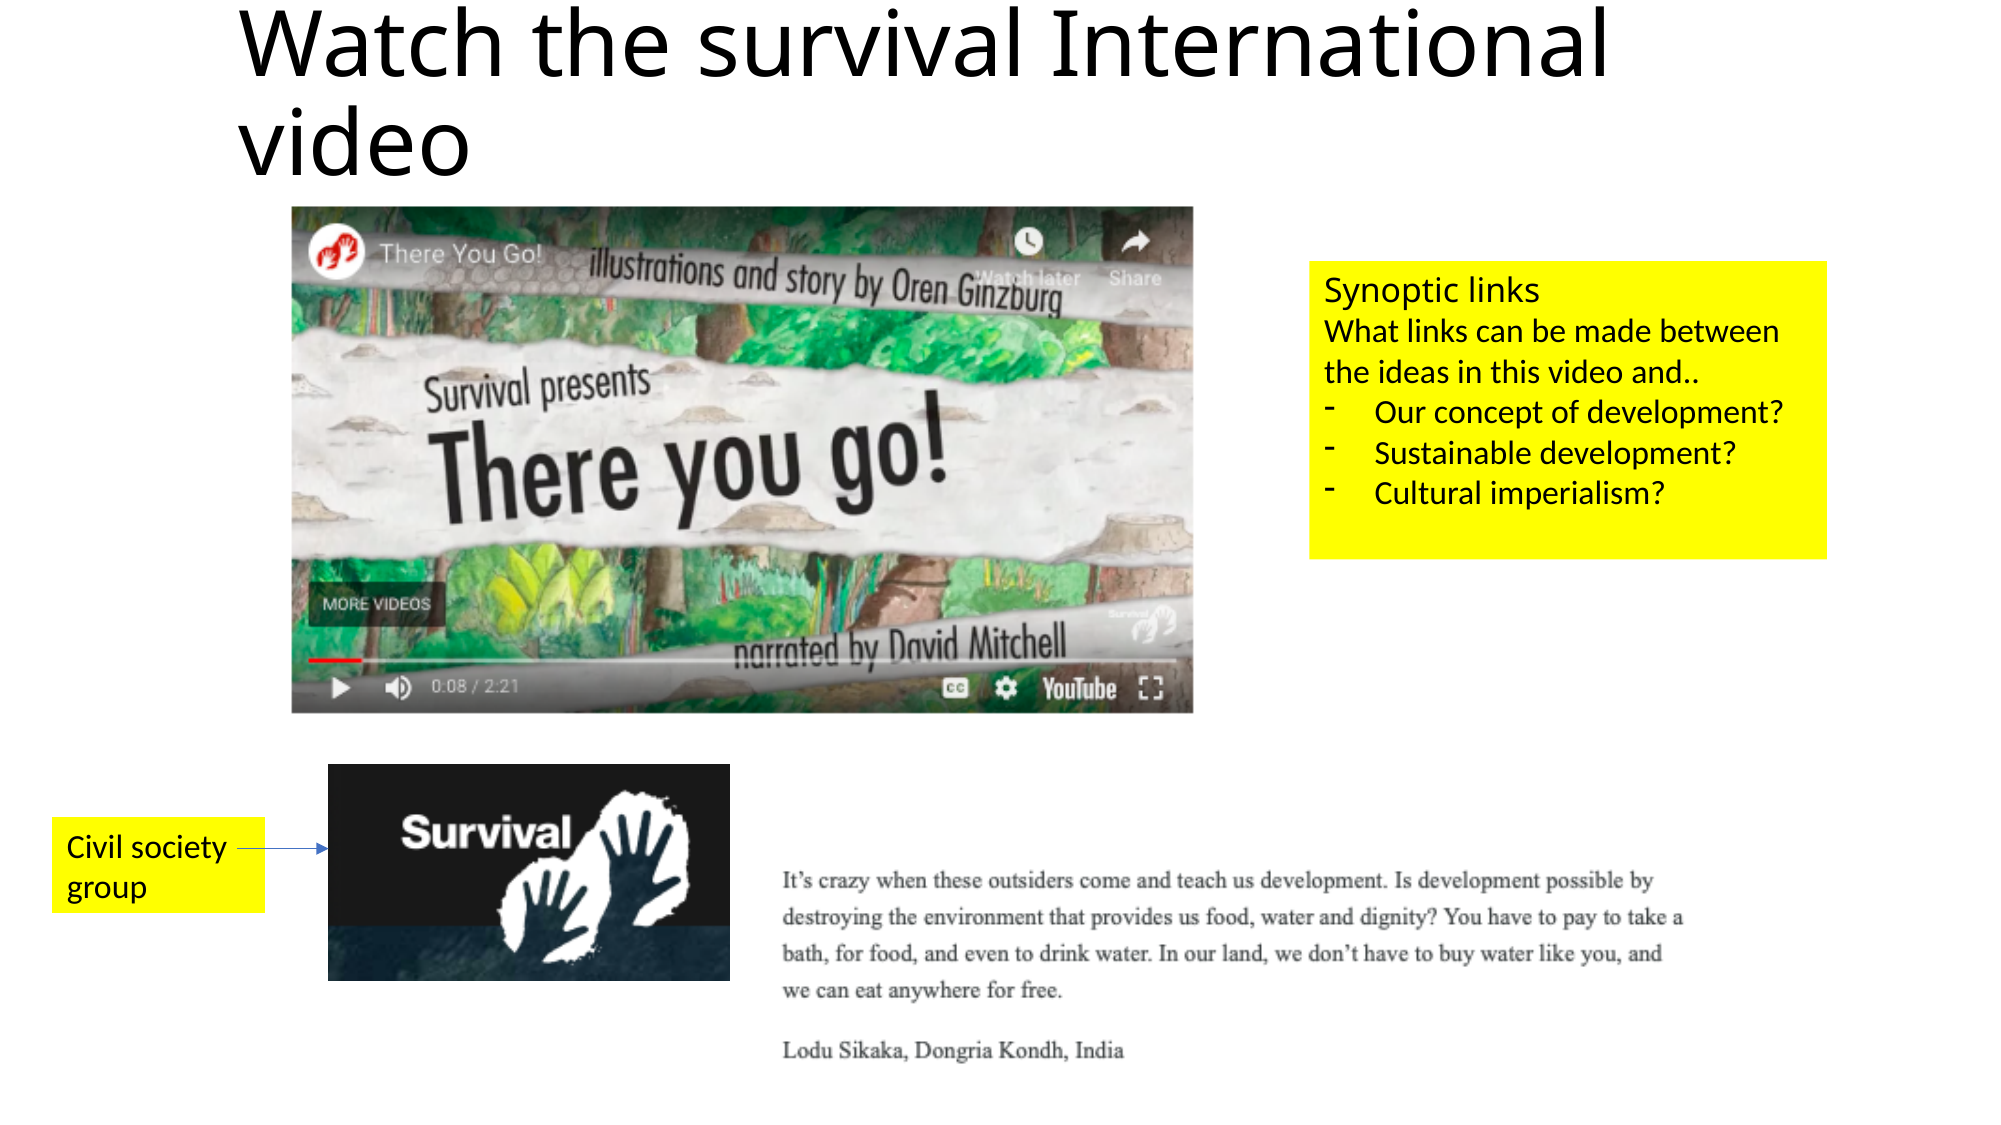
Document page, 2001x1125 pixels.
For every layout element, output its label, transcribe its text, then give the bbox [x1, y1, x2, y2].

picture [328, 764, 731, 981]
picture [769, 848, 1709, 1095]
title Watch the survival International video [223, 2, 1720, 191]
text_box Synoptic links What links can be made between the ideas in this video and.. Our concept of development? Sustainable development? Cultural imperialism? [1309, 261, 1827, 560]
text_box Civil society group [52, 817, 265, 913]
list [264, 190, 1218, 738]
